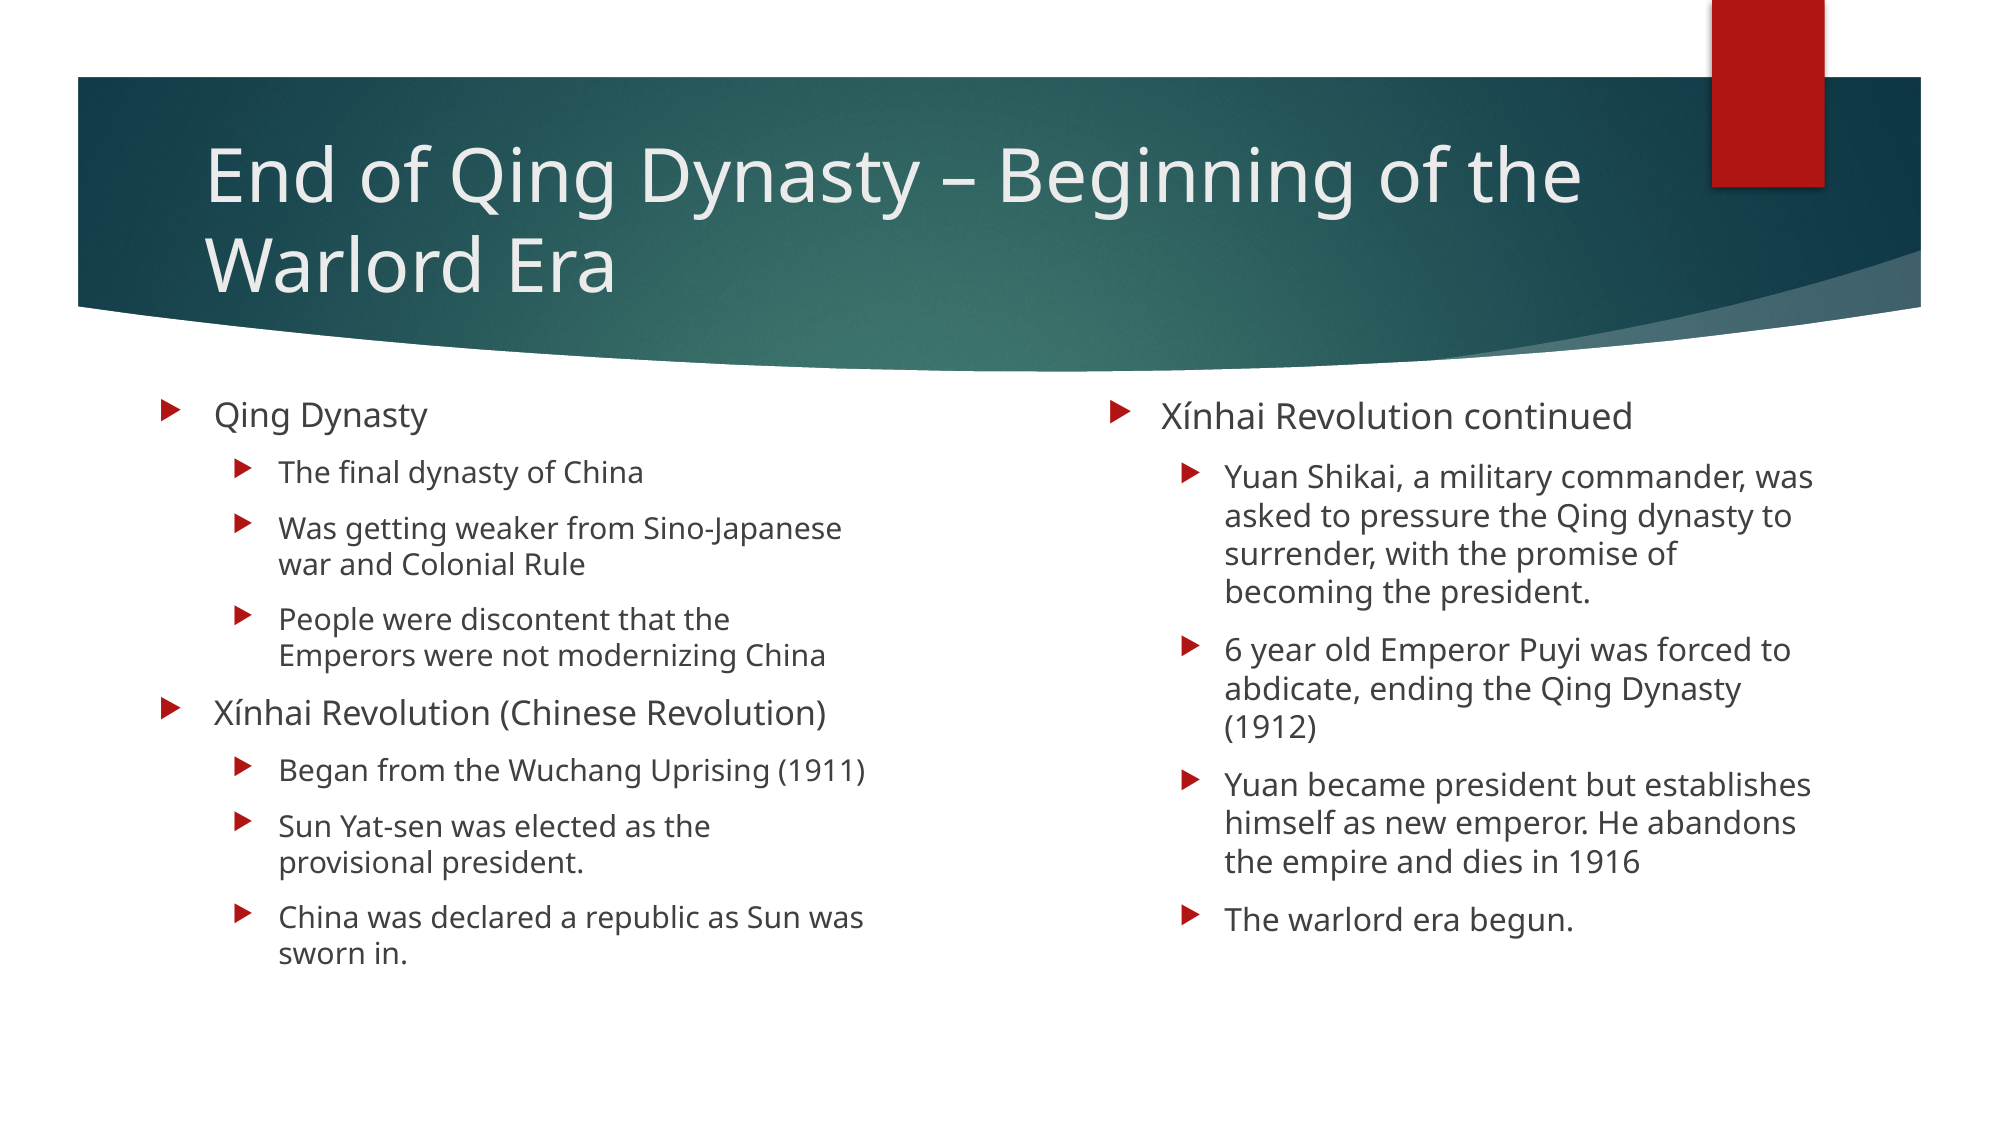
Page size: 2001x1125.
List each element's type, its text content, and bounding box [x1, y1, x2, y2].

text_box Qing Dynasty The final dynasty of China Was getting weaker from Sino-Japanese war and Colonial Rule People were discontent that the Emperors were not modernizing China Xínhai Revolution (Chinese Revolution) Began from the Wuchang Uprising (1911) Sun Yat-sen was elected as the provisional president. China was declared a republic as Sun was sworn in. [143, 386, 886, 988]
list Xínhai Revolution continued Yuan Shikai, a military commander, was asked to pressure the Qing dynasty to surrender, with the promise of becoming the president. 6 year old Emperor Puyi was forced to abdicate, ending the Qing Dynasty (1912) Yuan became president but establishes himself as new emperor. He abandons the empire and dies in 1916 The warlord era begun. [1092, 386, 1835, 988]
title End of Qing Dynasty – Beginning of the Warlord Era [189, 159, 1638, 276]
